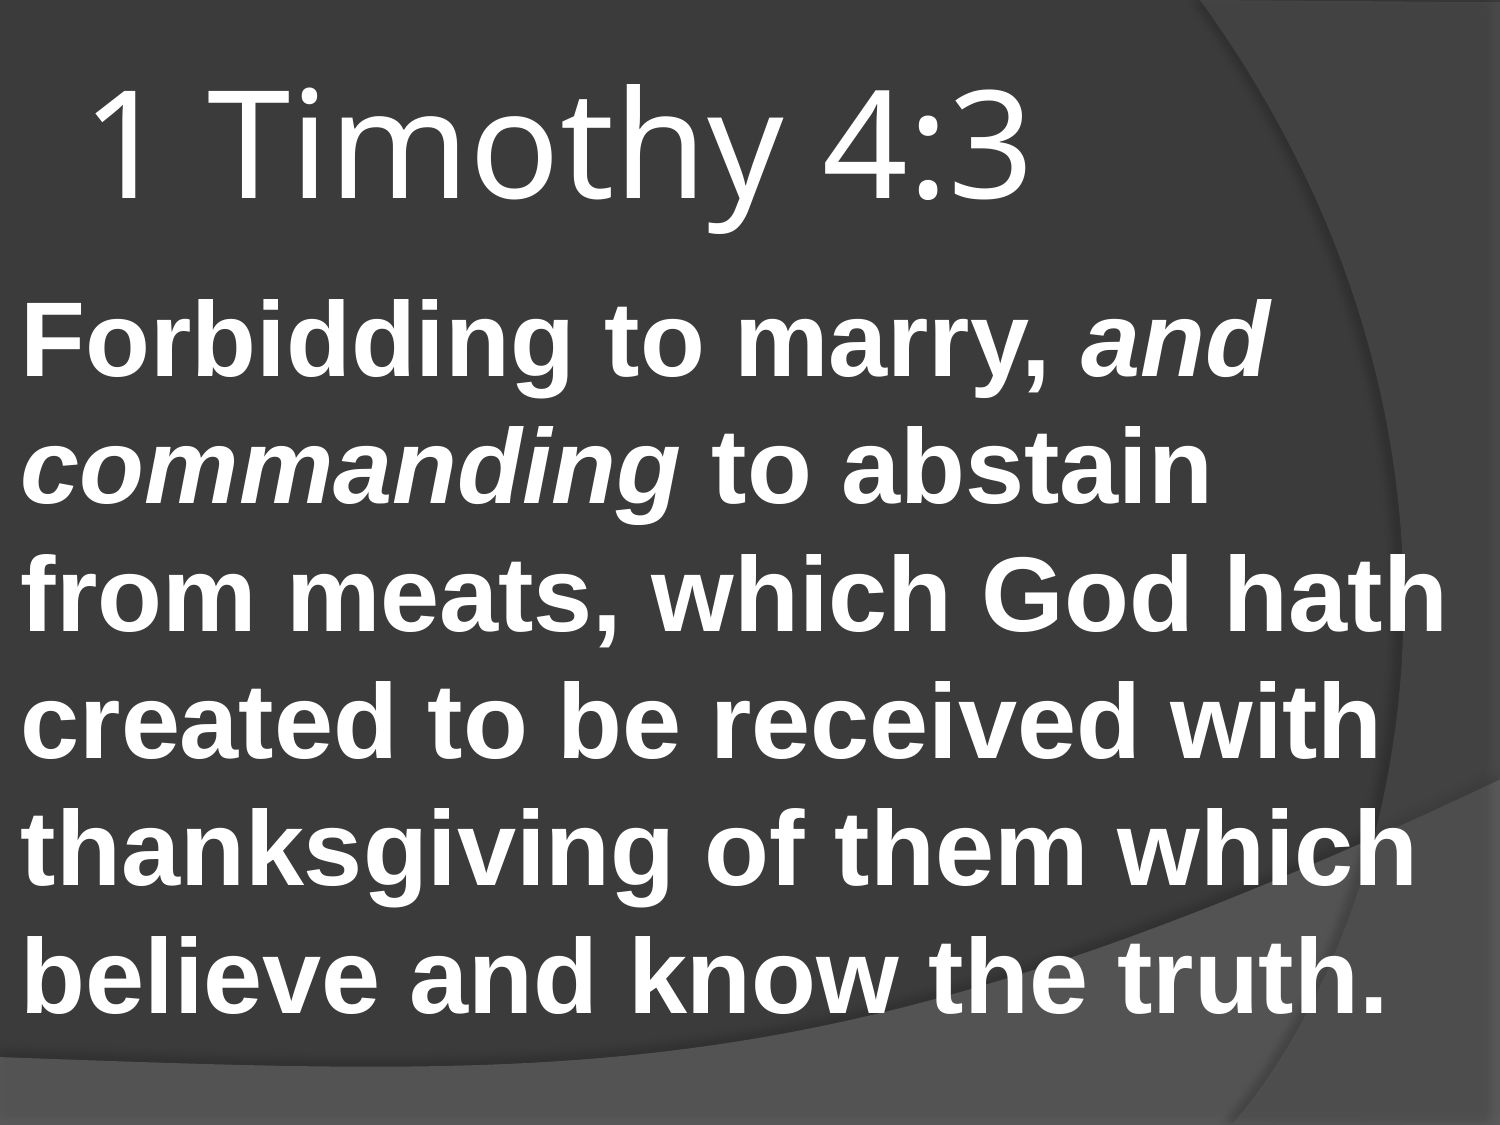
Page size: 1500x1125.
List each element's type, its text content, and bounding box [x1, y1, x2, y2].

title 1 Timothy 4:3 [75, 45, 1300, 233]
list Forbidding to marry, and commanding to abstain from meats, which God hath created to be received with thanksgiving of them which believe and know the truth. [0, 262, 1488, 1125]
